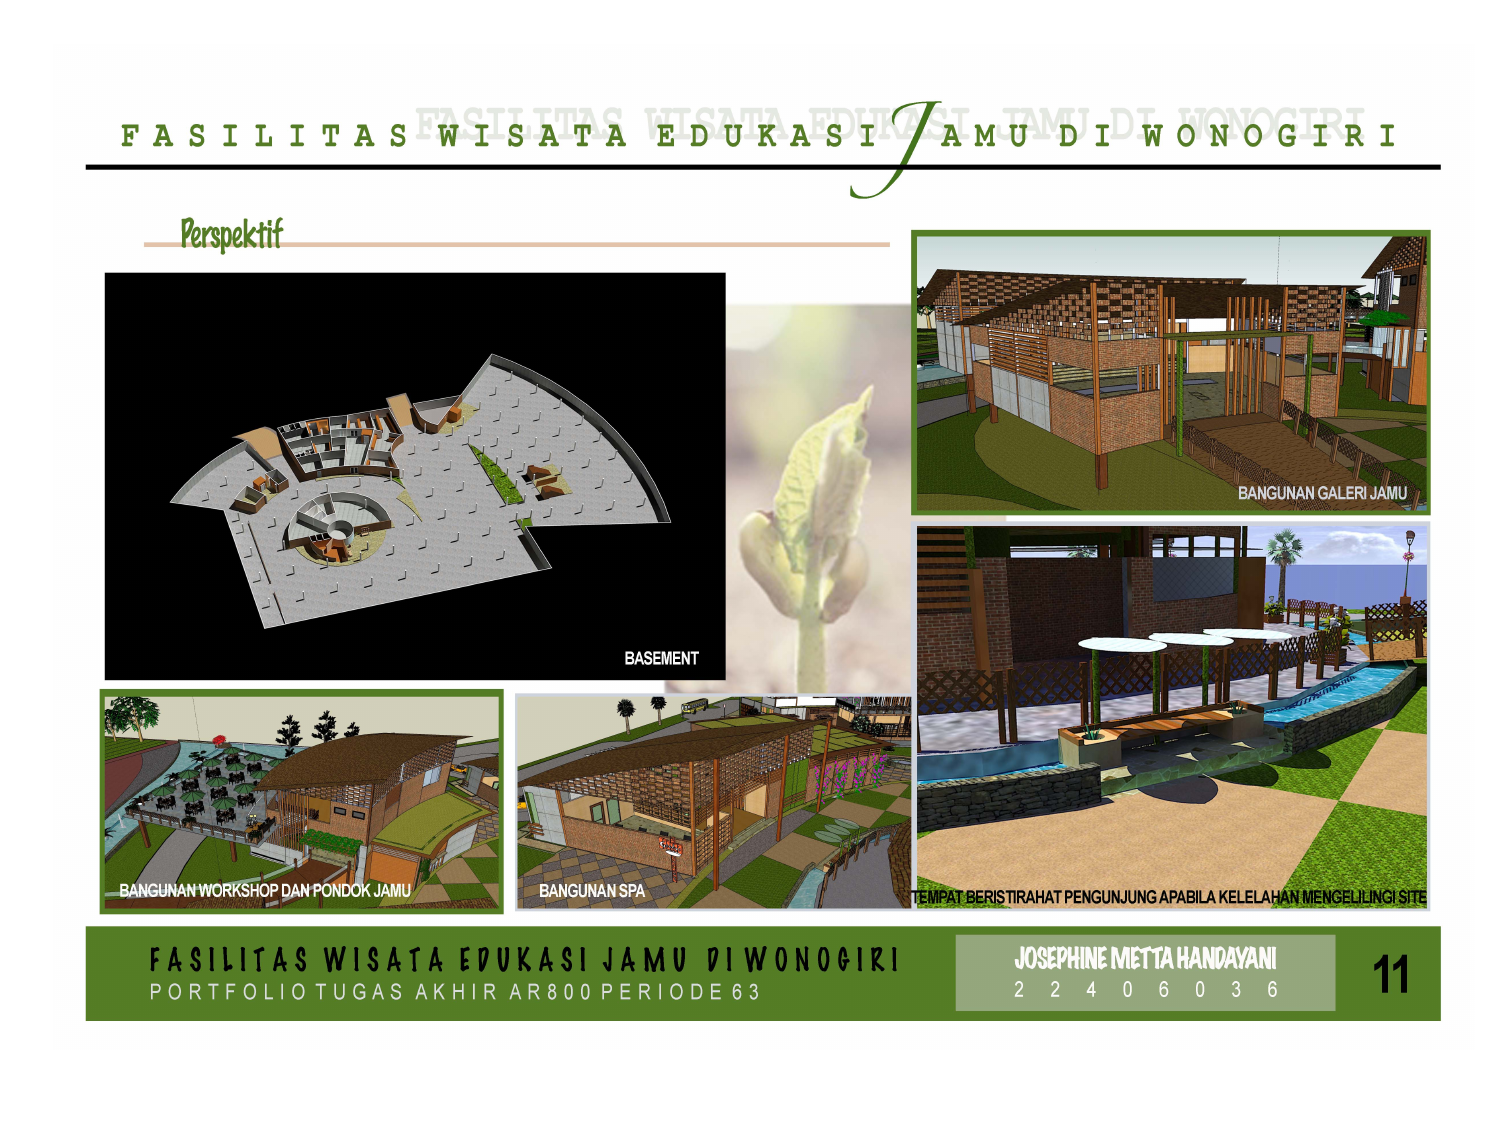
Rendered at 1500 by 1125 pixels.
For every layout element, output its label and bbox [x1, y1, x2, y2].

list [0, 44, 1500, 1051]
